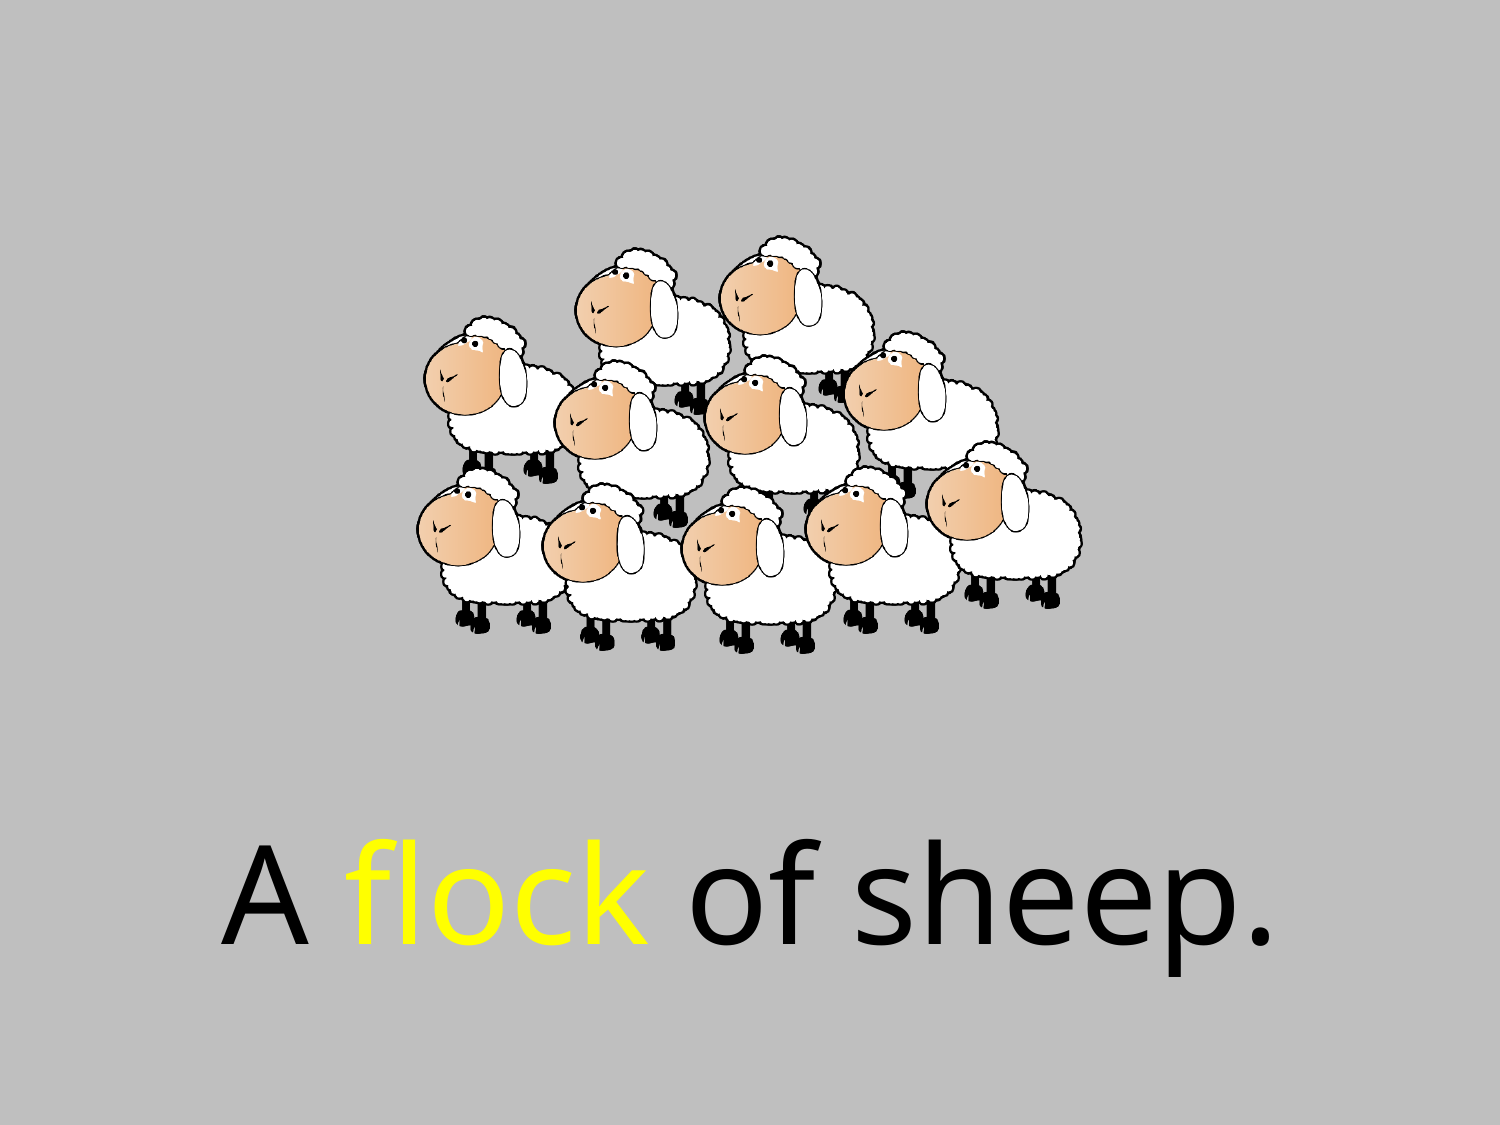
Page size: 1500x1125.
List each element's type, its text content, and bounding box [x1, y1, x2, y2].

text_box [416, 235, 1083, 654]
text_box A flock of sheep. [0, 800, 1500, 980]
